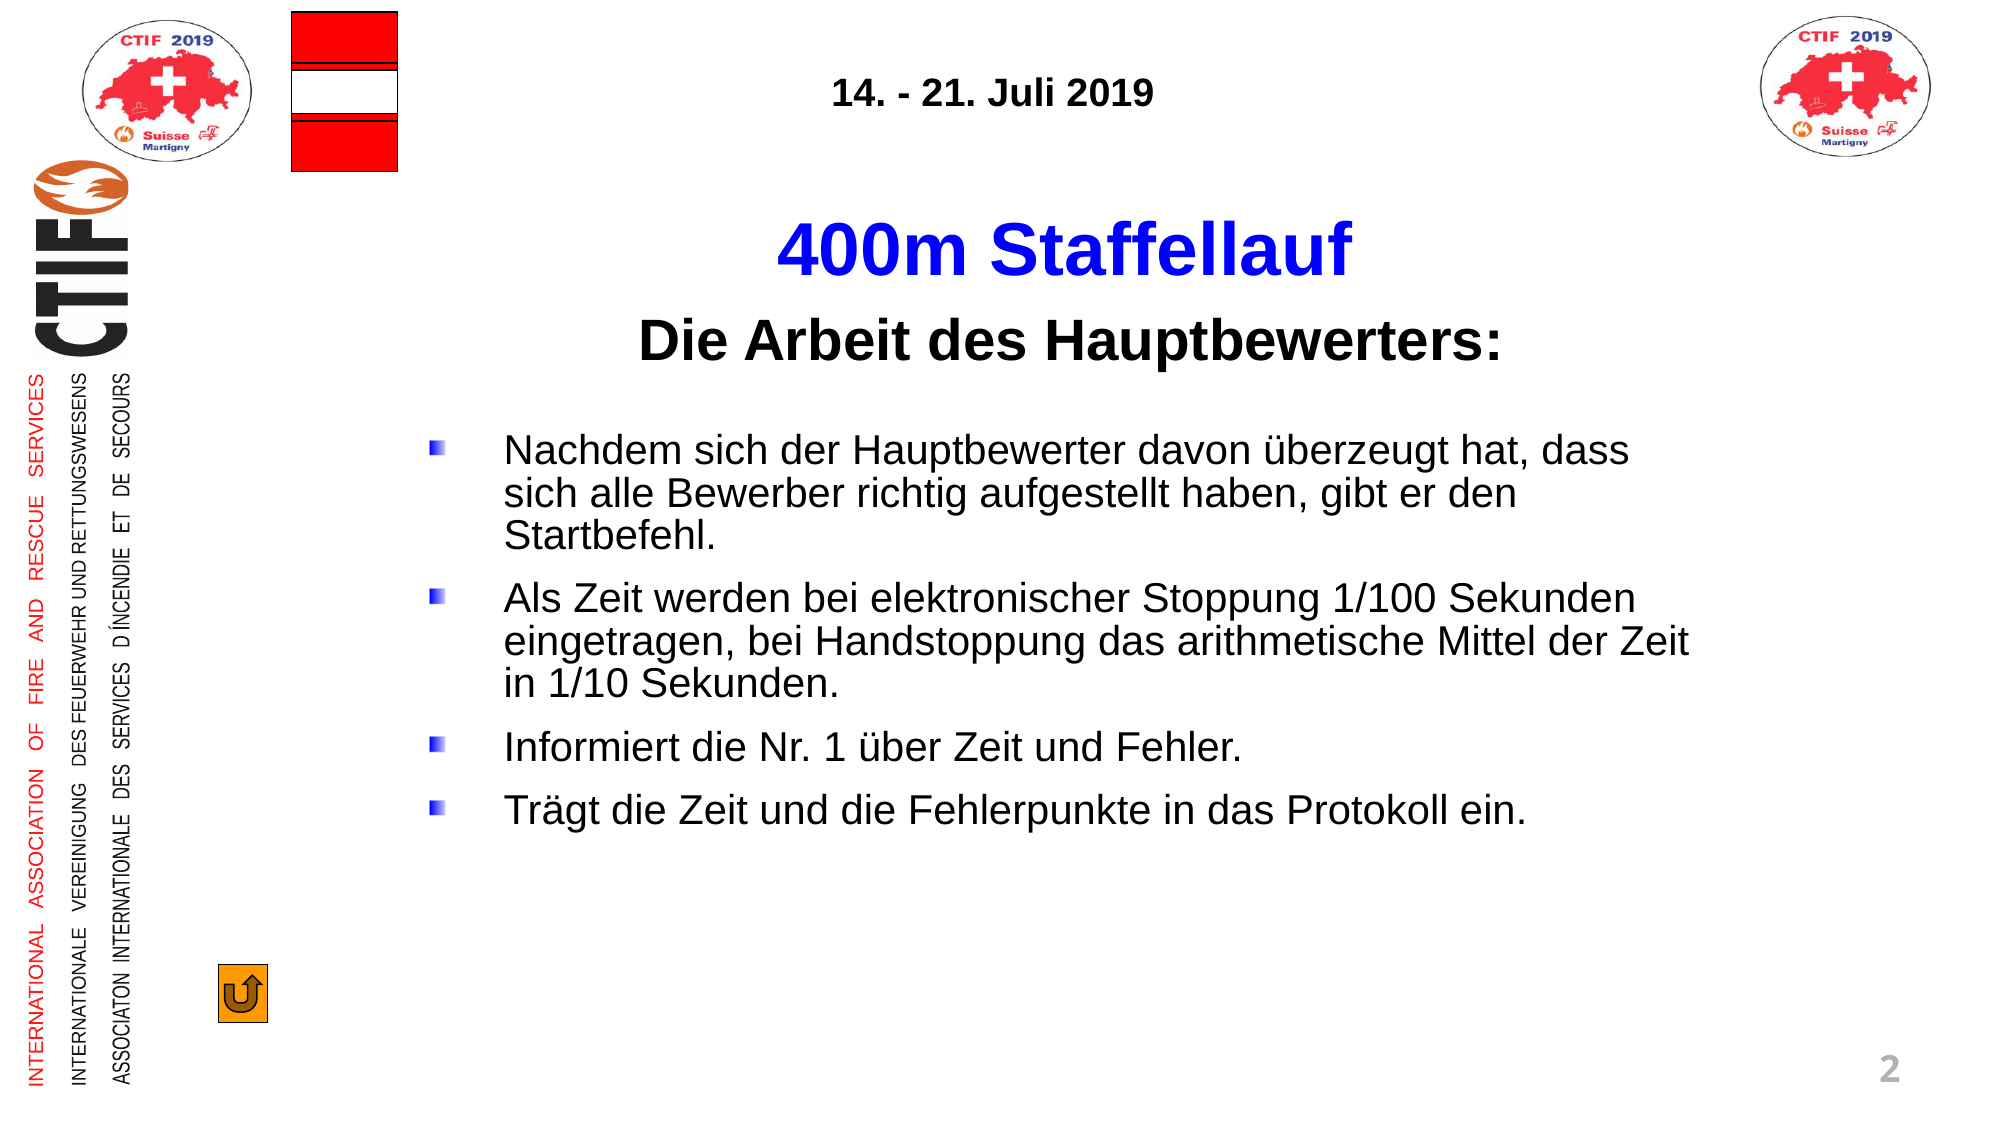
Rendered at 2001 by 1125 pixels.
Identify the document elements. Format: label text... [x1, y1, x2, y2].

picture [428, 799, 447, 817]
picture [1758, 14, 1933, 161]
picture [428, 735, 447, 754]
text_box Die Arbeit des Hauptbewerters: [361, 305, 1782, 380]
text_box [218, 964, 268, 1023]
picture [428, 439, 447, 457]
text_box 400m Staffellauf [322, 210, 1808, 314]
text_box Nachdem sich der Hauptbewerter davon überzeugt hat, dass sich alle Bewerber richtig aufgestellt haben, gibt er den Startbefehl. Als Zeit werden bei elektronischer Stoppung 1/100 Sekunden eingetragen, bei Handstoppung das arithmetische Mittel der Zeit in 1/10 Sekunden. Informiert die Nr. 1 über Zeit und Fehler. Trägt die Zeit und die Fehlerpunkte in das Protokoll ein. [414, 423, 1730, 841]
picture [428, 587, 447, 606]
picture [28, 18, 254, 362]
